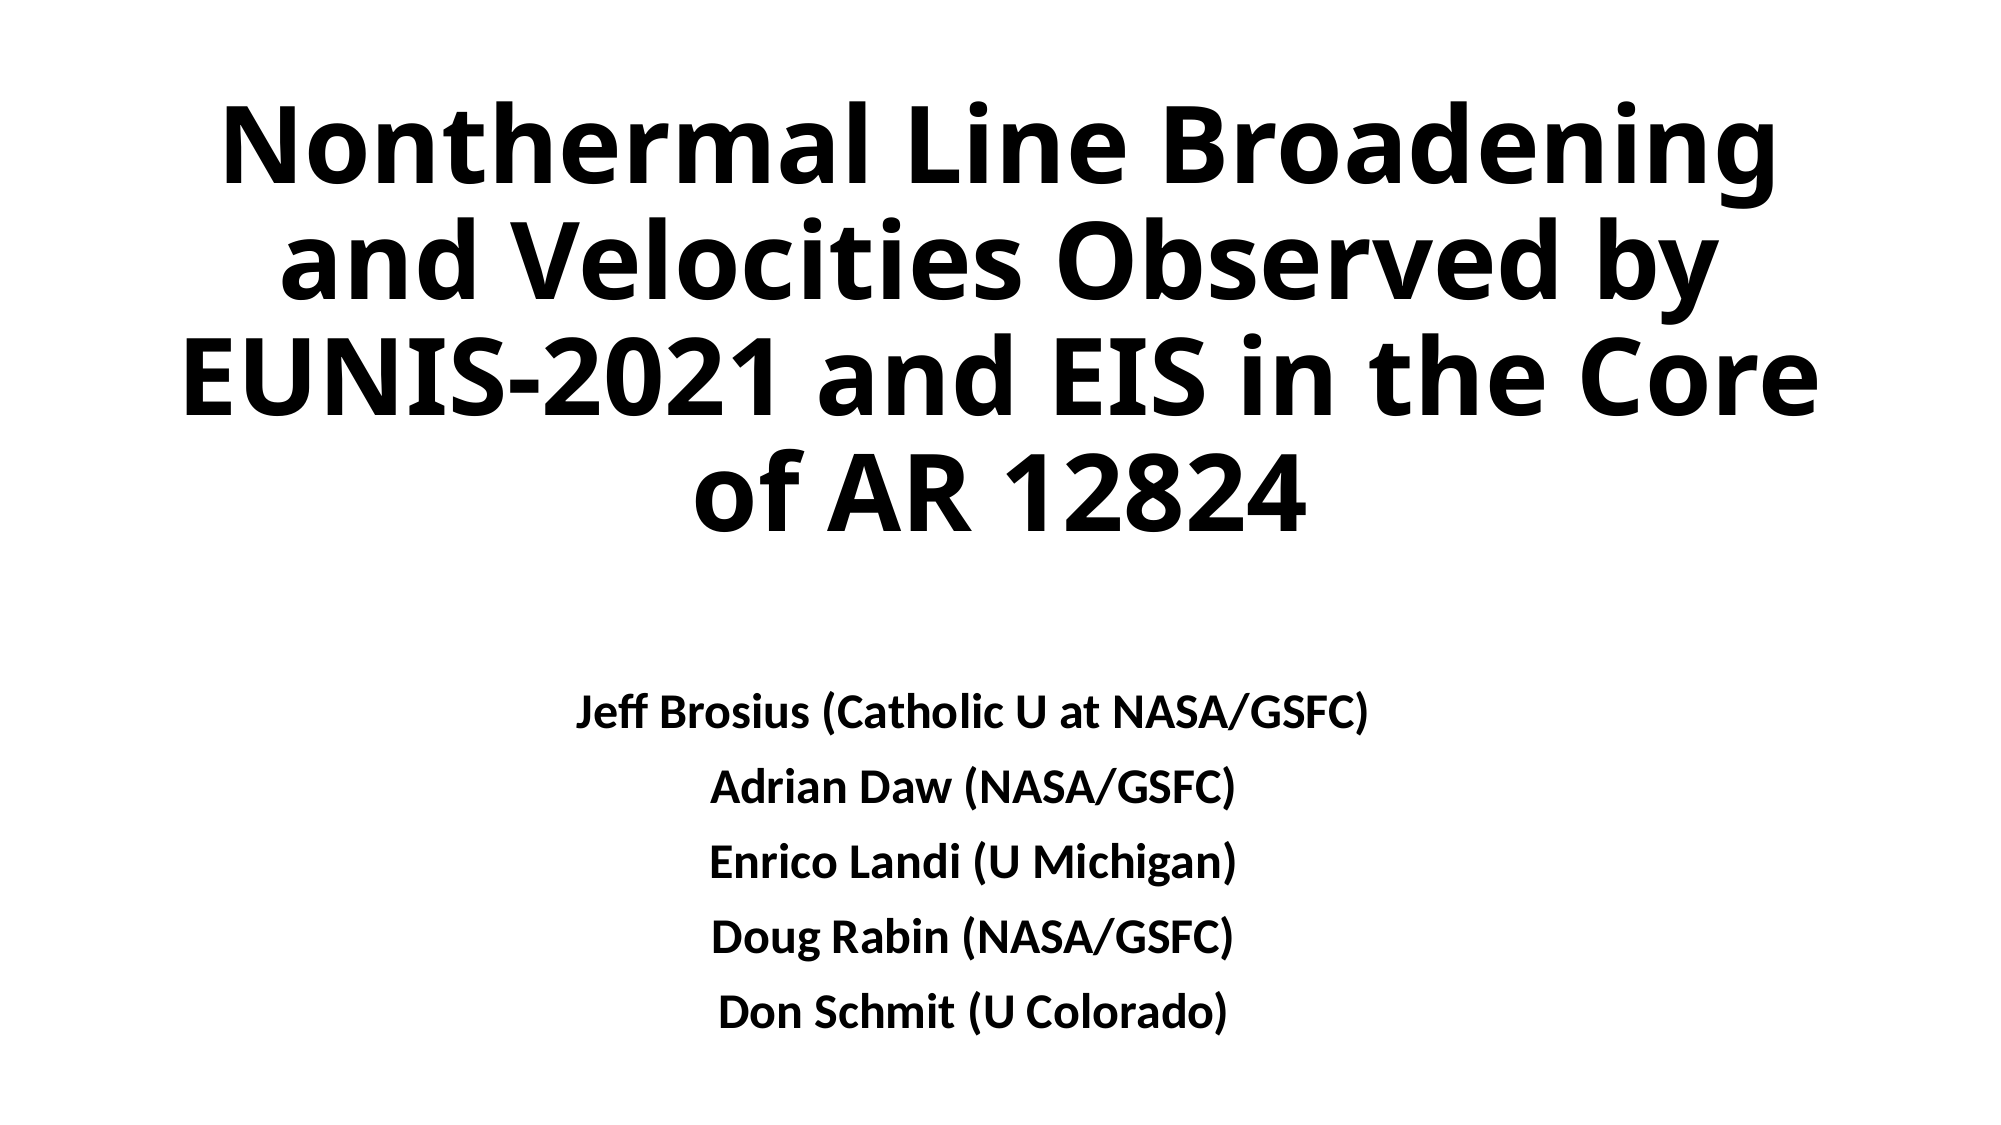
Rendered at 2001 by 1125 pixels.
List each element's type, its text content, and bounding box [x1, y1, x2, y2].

subtitle Jeff Brosius (Catholic U at NASA/GSFC) Adrian Daw (NASA/GSFC) Enrico Landi (U Michigan) Doug Rabin (NASA/GSFC) Don Schmit (U Colorado) [266, 678, 1682, 1071]
title Nonthermal Line Broadening and Velocities Observed by EUNIS-2021 and EIS in the Core of AR 12824 [119, 76, 1881, 563]
